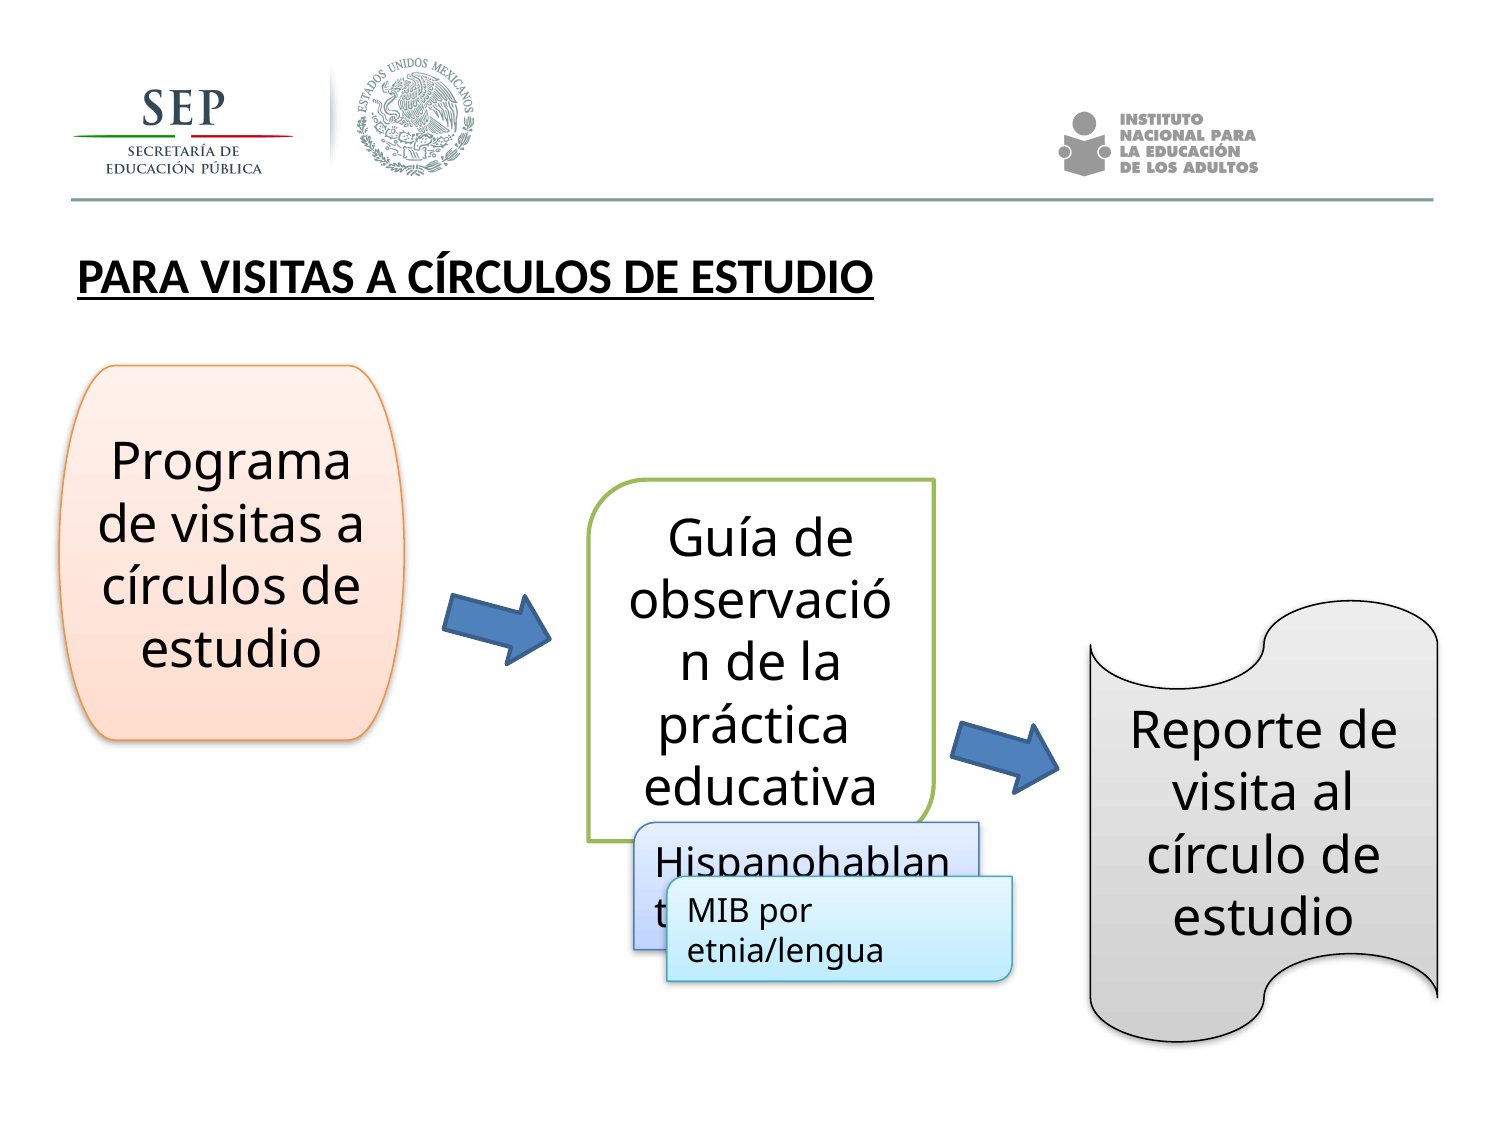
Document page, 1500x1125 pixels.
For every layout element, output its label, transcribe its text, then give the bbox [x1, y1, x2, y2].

text_box Guía de observación de la práctica educativa [586, 477, 936, 844]
text_box Reporte de visita al círculo de estudio [1089, 599, 1439, 1043]
text_box Programa de visitas a círculos de estudio [58, 364, 405, 741]
picture [71, 0, 1494, 1125]
text_box PARA VISITAS A CÍRCULOS DE ESTUDIO [5, 234, 946, 313]
text_box MIB por etnia/lengua [666, 875, 1013, 983]
text_box [441, 593, 552, 667]
text_box [949, 720, 1060, 795]
text_box Hispanohablante [633, 821, 980, 951]
